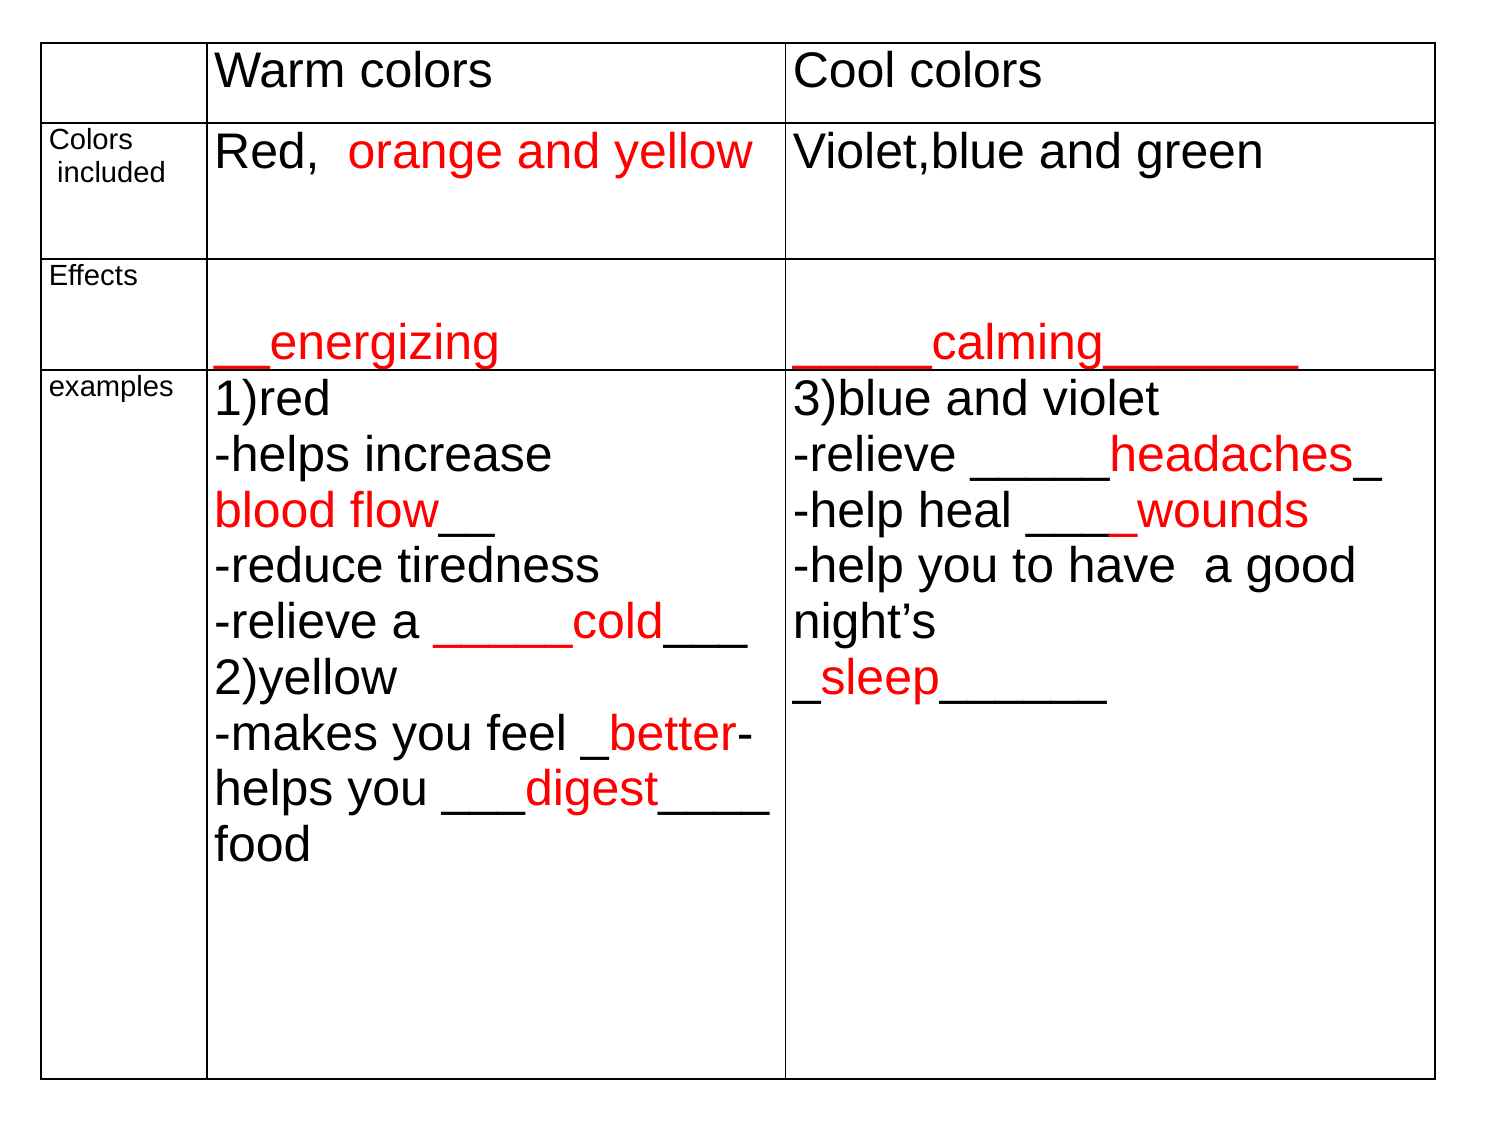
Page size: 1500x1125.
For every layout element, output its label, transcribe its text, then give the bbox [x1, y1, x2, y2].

table_cell Violet,blue and green [786, 124, 1434, 258]
table_cell _____calming_______ [786, 260, 1434, 369]
table_header [42, 44, 206, 122]
table_cell Colors included [42, 124, 206, 258]
table_cell examples [42, 371, 206, 1078]
table_cell __energizing [208, 260, 785, 369]
table_cell 1)red -helps increase blood flow__ -reduce tiredness -relieve a _____cold___ 2)yellow -makes you feel _better-helps you ___digest____ food [208, 371, 785, 1078]
table_cell 3)blue and violet -relieve _____headaches_ -help heal ____wounds -help you to have a good night’s _sleep______ [786, 371, 1434, 1078]
table_cell Effects [42, 260, 206, 369]
table_header Warm colors [208, 44, 785, 122]
table_header Cool colors [786, 44, 1434, 122]
table_cell Red, orange and yellow [208, 124, 785, 258]
